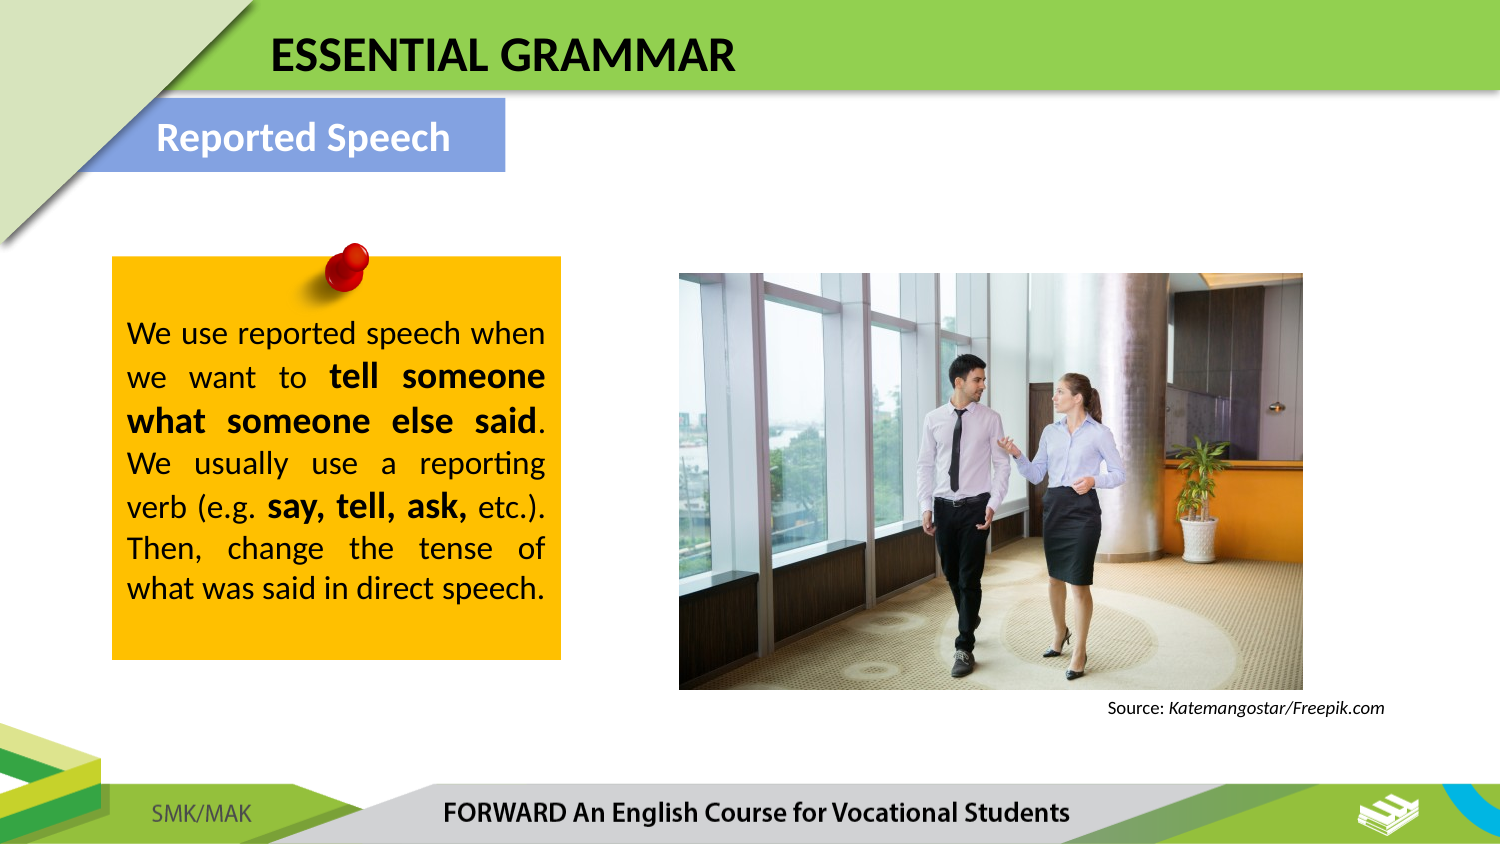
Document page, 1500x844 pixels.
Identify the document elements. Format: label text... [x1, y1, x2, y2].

text_box [0, 0, 256, 247]
picture [0, 723, 1500, 844]
text_box Reported Speech [97, 97, 506, 172]
text_box ESSENTIAL GRAMMAR [255, 13, 752, 89]
picture [285, 243, 369, 322]
text_box We use reported speech when we want to tell someone what someone else said. We usually use a reporting verb (e.g. say, tell, ask, etc.). Then, change the tense of what was said in direct speech. [112, 256, 561, 660]
text_box Source: Katemangostar/Freepik.com [1057, 687, 1400, 726]
picture [678, 273, 1303, 690]
